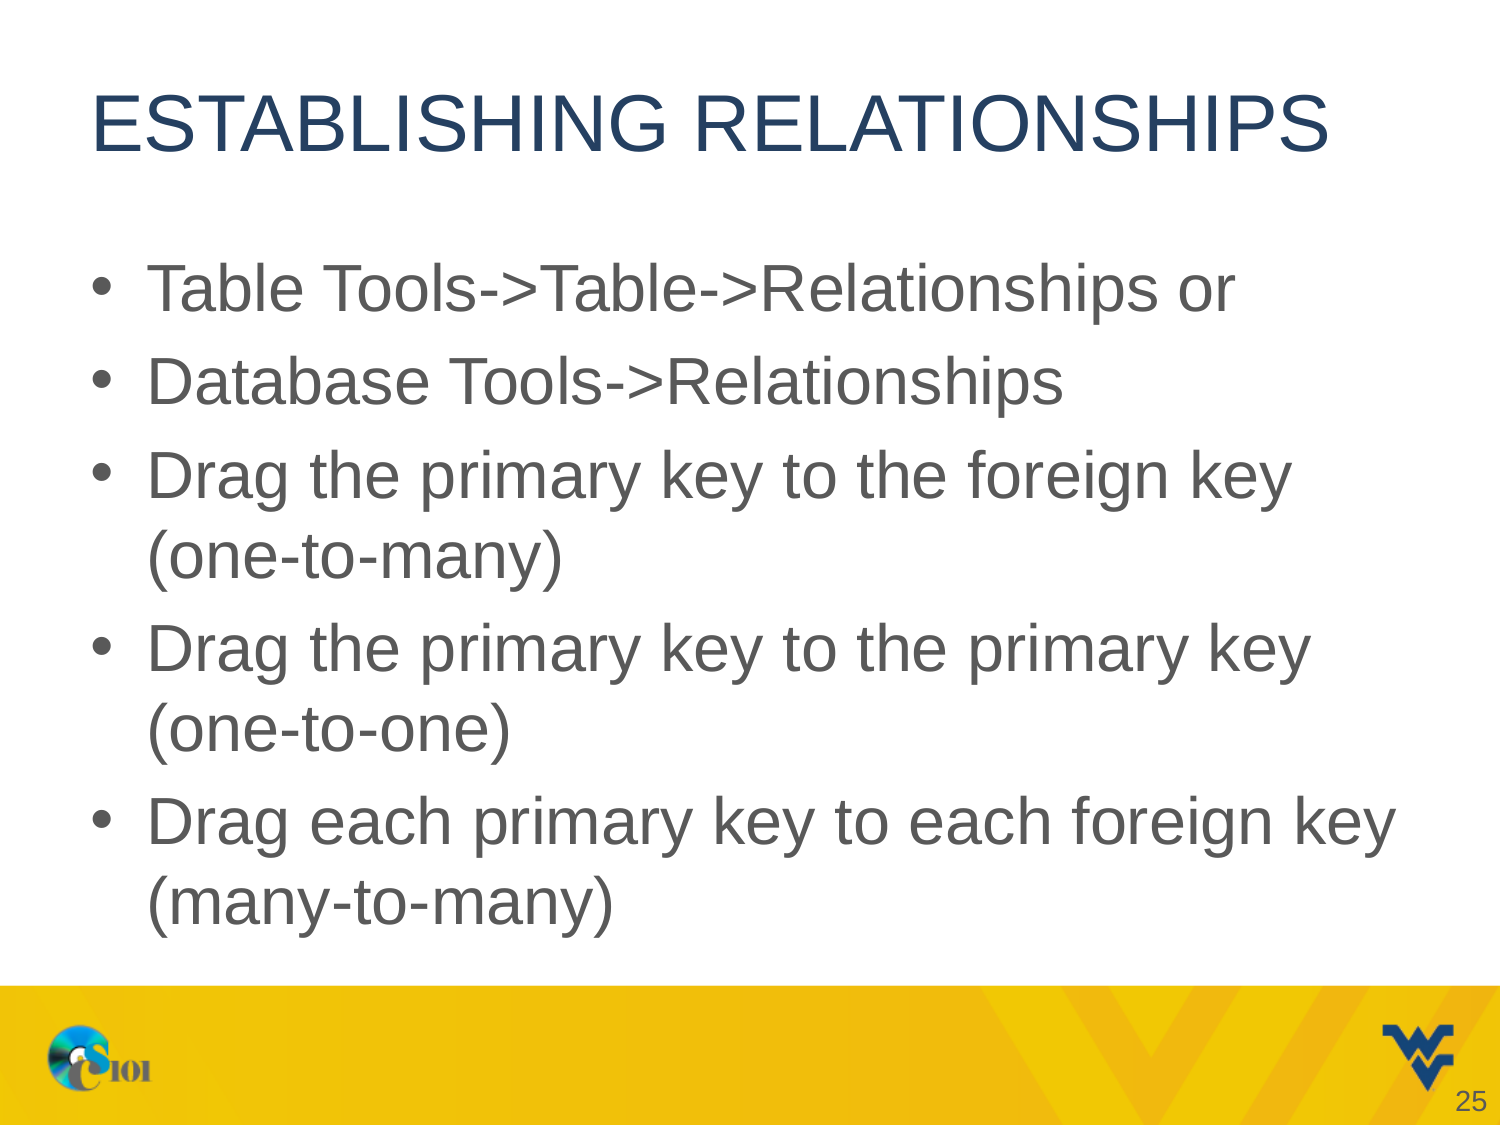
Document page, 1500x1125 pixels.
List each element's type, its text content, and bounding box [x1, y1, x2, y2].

title Establishing relationships [75, 24, 1425, 213]
list Table Tools->Table->Relationships or Database Tools->Relationships Drag the primary key to the foreign key (one-to-many) Drag the primary key to the primary key (one-to-one) Drag each primary key to each foreign key (many-to-many) [75, 237, 1425, 980]
picture [0, 0, 1500, 1125]
slide_number 25 [1152, 1065, 1500, 1125]
